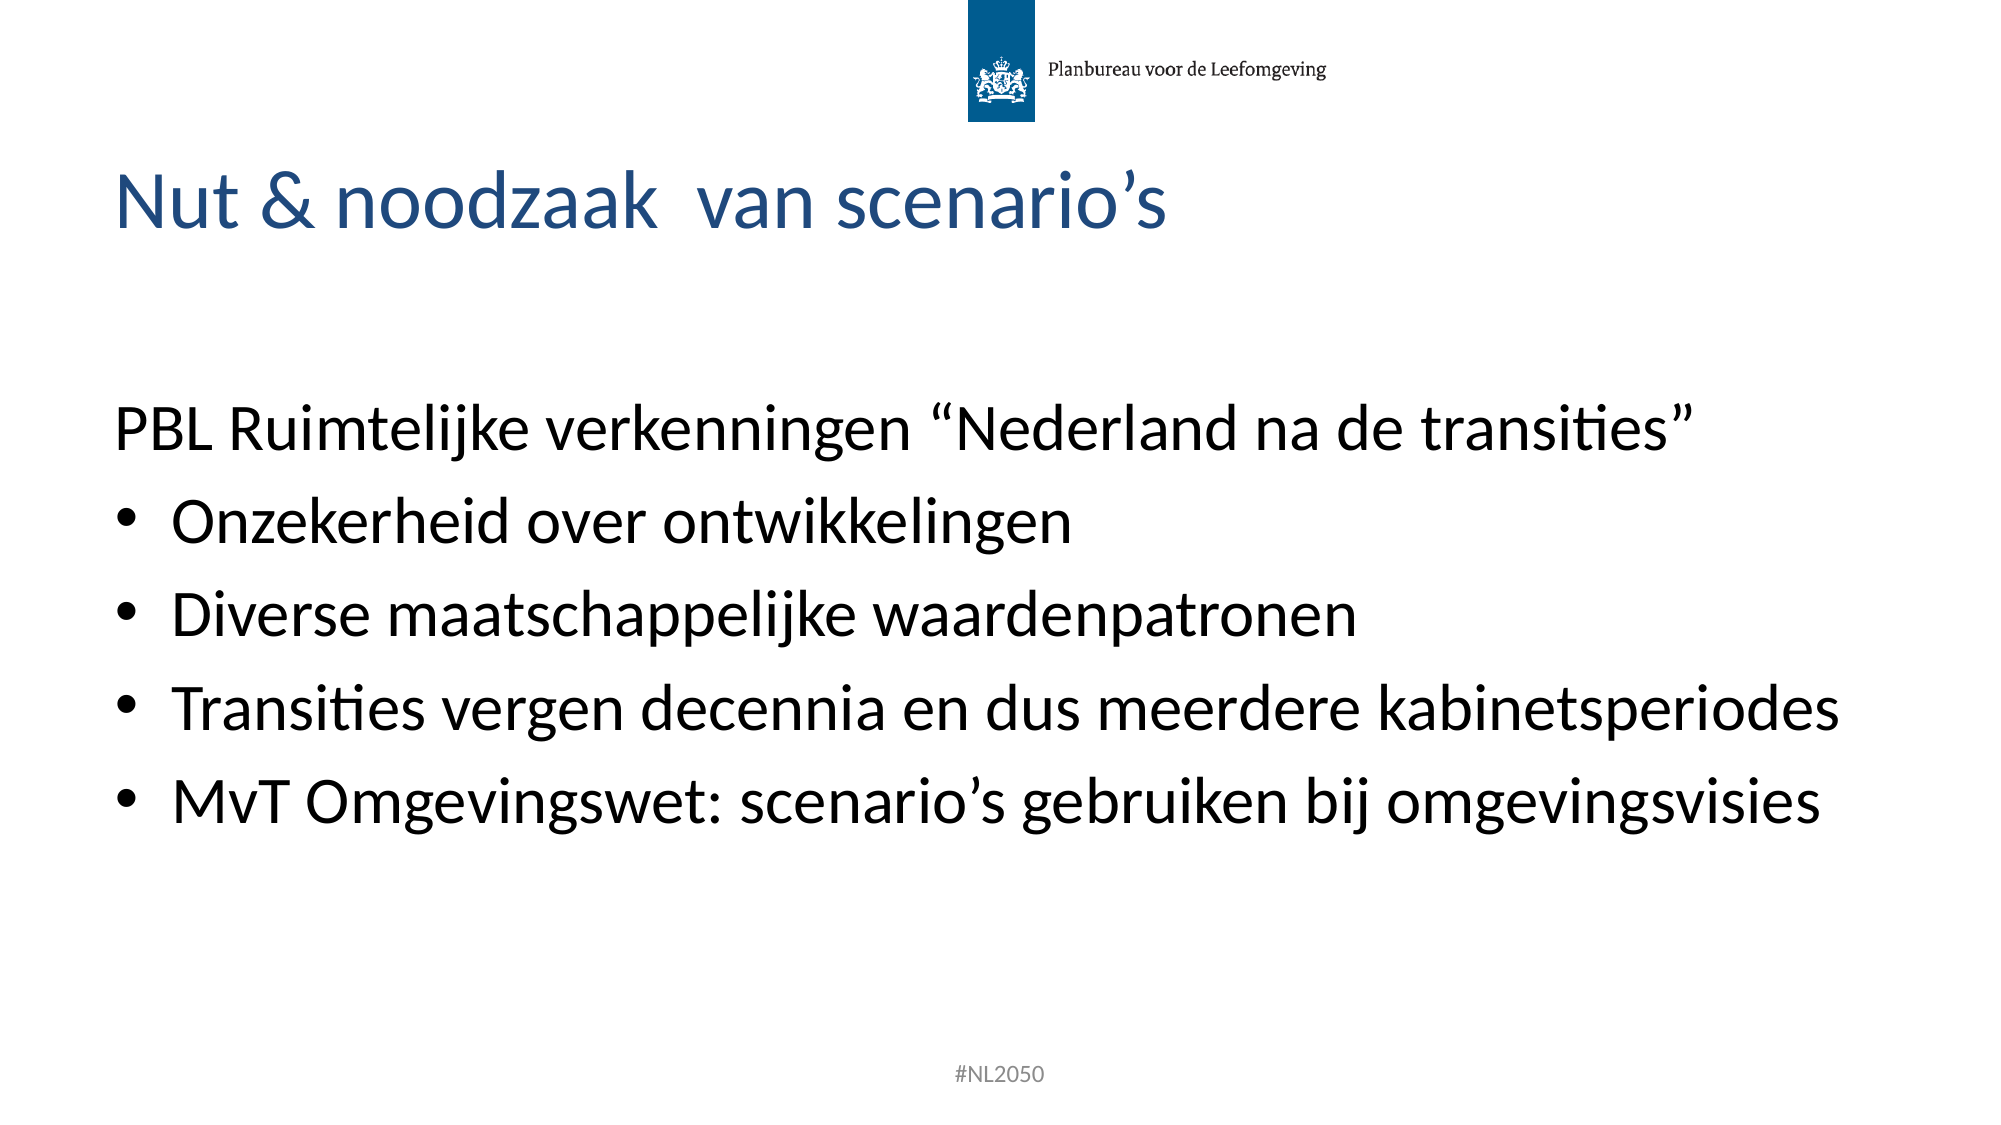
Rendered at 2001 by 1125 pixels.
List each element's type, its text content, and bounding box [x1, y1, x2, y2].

title Nut & noodzaak van scenario’s [99, 101, 2000, 290]
footer #NL2050 [683, 1042, 1317, 1103]
picture [968, 0, 1340, 123]
list PBL Ruimtelijke verkenningen “Nederland na de transities” Onzekerheid over ontwikkelingen Diverse maatschappelijke waardenpatronen Transities vergen decennia en dus meerdere kabinetsperiodes MvT Omgevingswet: scenario’s gebruiken bij omgevingsvisies [99, 282, 1900, 1025]
